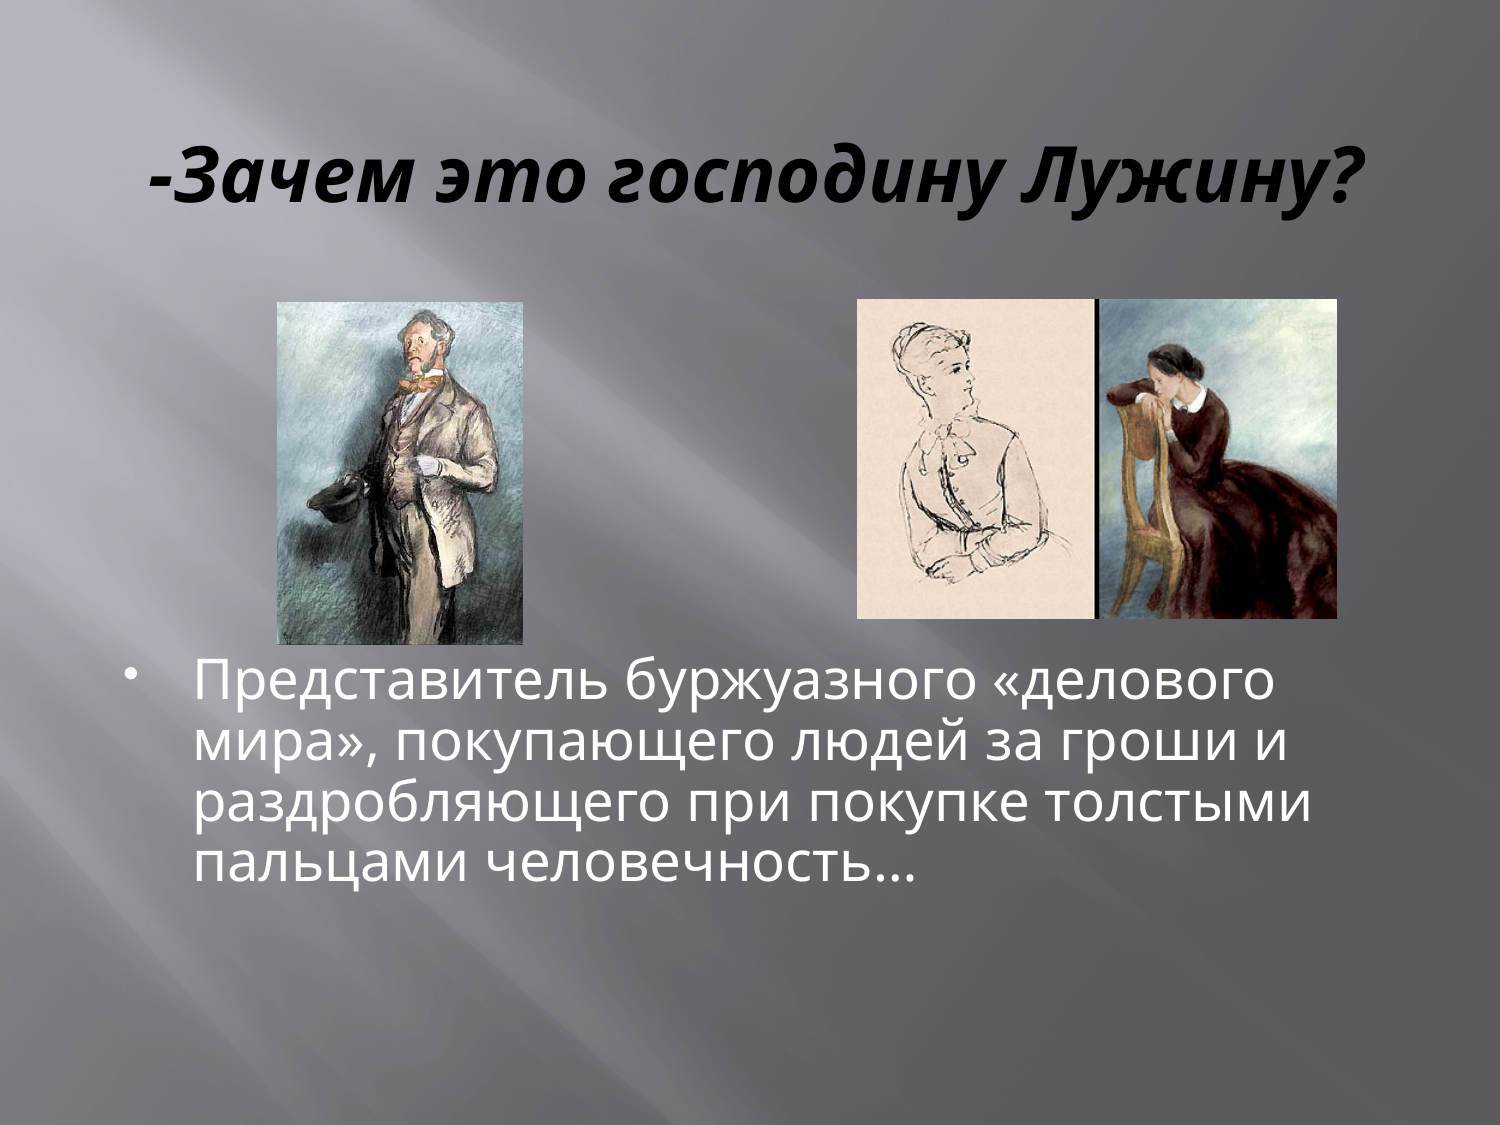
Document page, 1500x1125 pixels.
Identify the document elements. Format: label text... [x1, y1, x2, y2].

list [856, 299, 1337, 619]
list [277, 302, 523, 646]
title -Зачем это господину Лужину? [87, 77, 1425, 266]
list Представитель буржуазного «делового мира», покупающего людей за гроши и раздробляющего при покупке толстыми пальцами человечность… [87, 643, 1425, 963]
